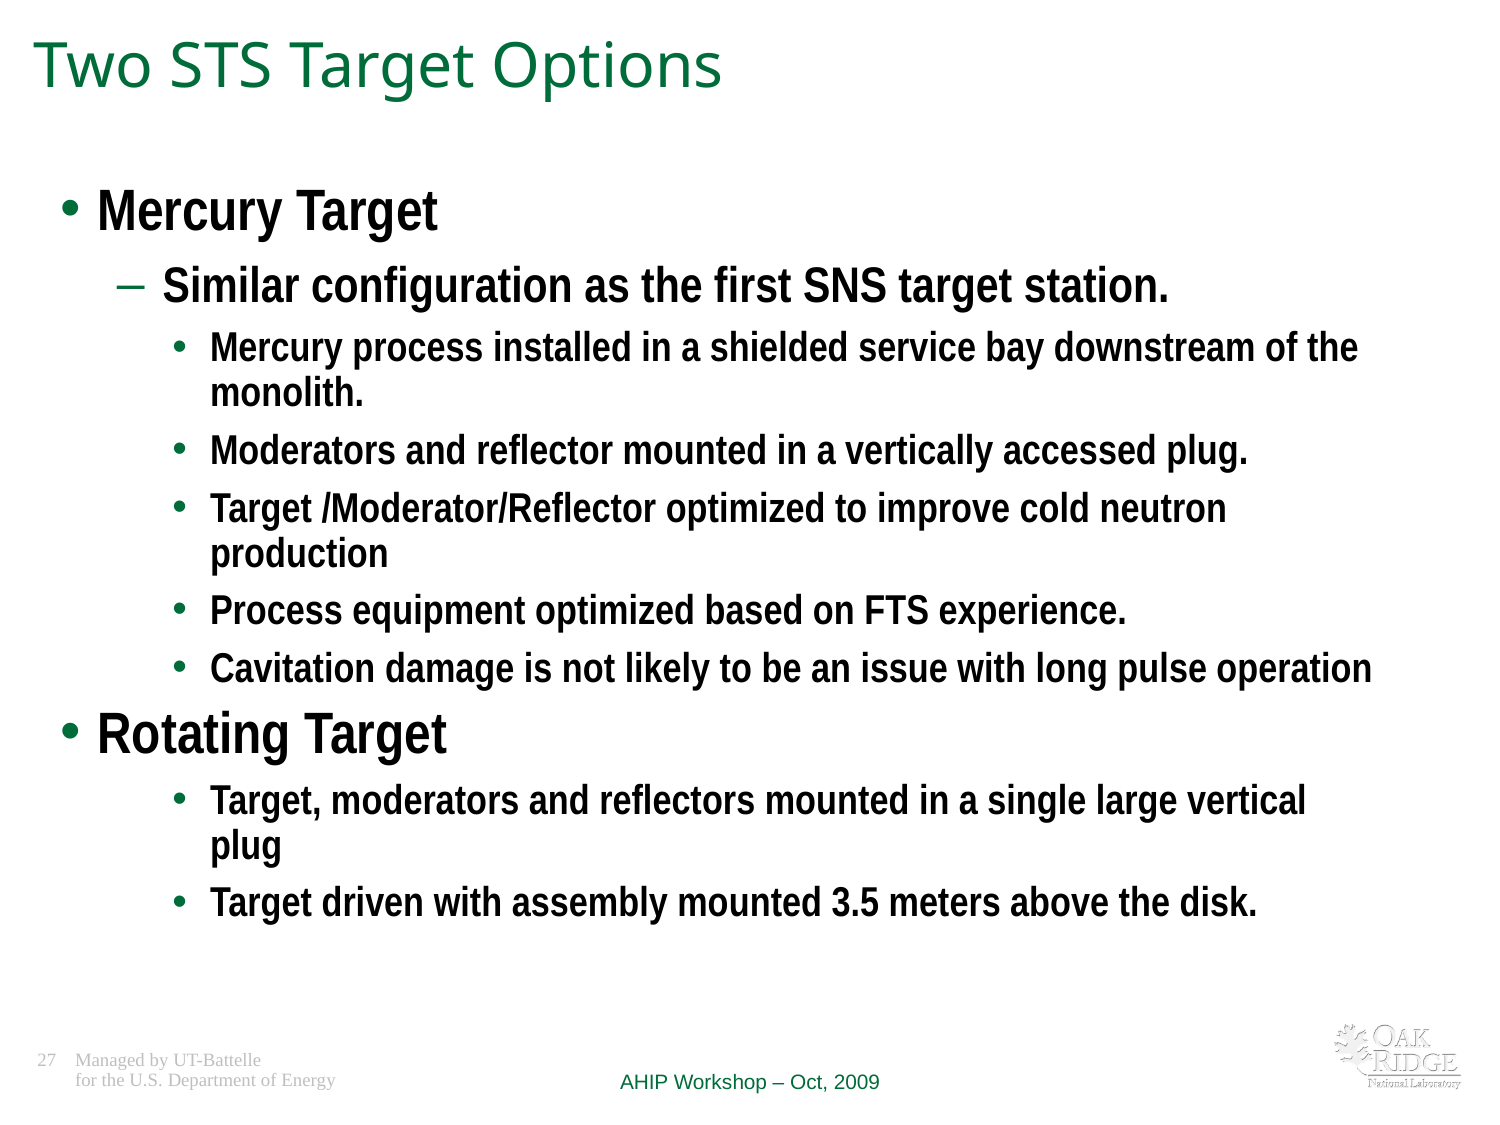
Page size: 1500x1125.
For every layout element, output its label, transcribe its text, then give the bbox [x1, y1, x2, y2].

list Mercury Target Similar configuration as the first SNS target station. Mercury process installed in a shielded service bay downstream of the monolith. Moderators and reflector mounted in a vertically accessed plug. Target /Moderator/Reflector optimized to improve cold neutron production Process equipment optimized based on FTS experience. Cavitation damage is not likely to be an issue with long pulse operation Rotating Target Target, moderators and reflectors mounted in a single large vertical plug Target driven with assembly mounted 3.5 meters above the disk. [44, 172, 1396, 1014]
picture [1325, 1018, 1472, 1094]
title Two STS Target Options [17, 28, 1369, 109]
